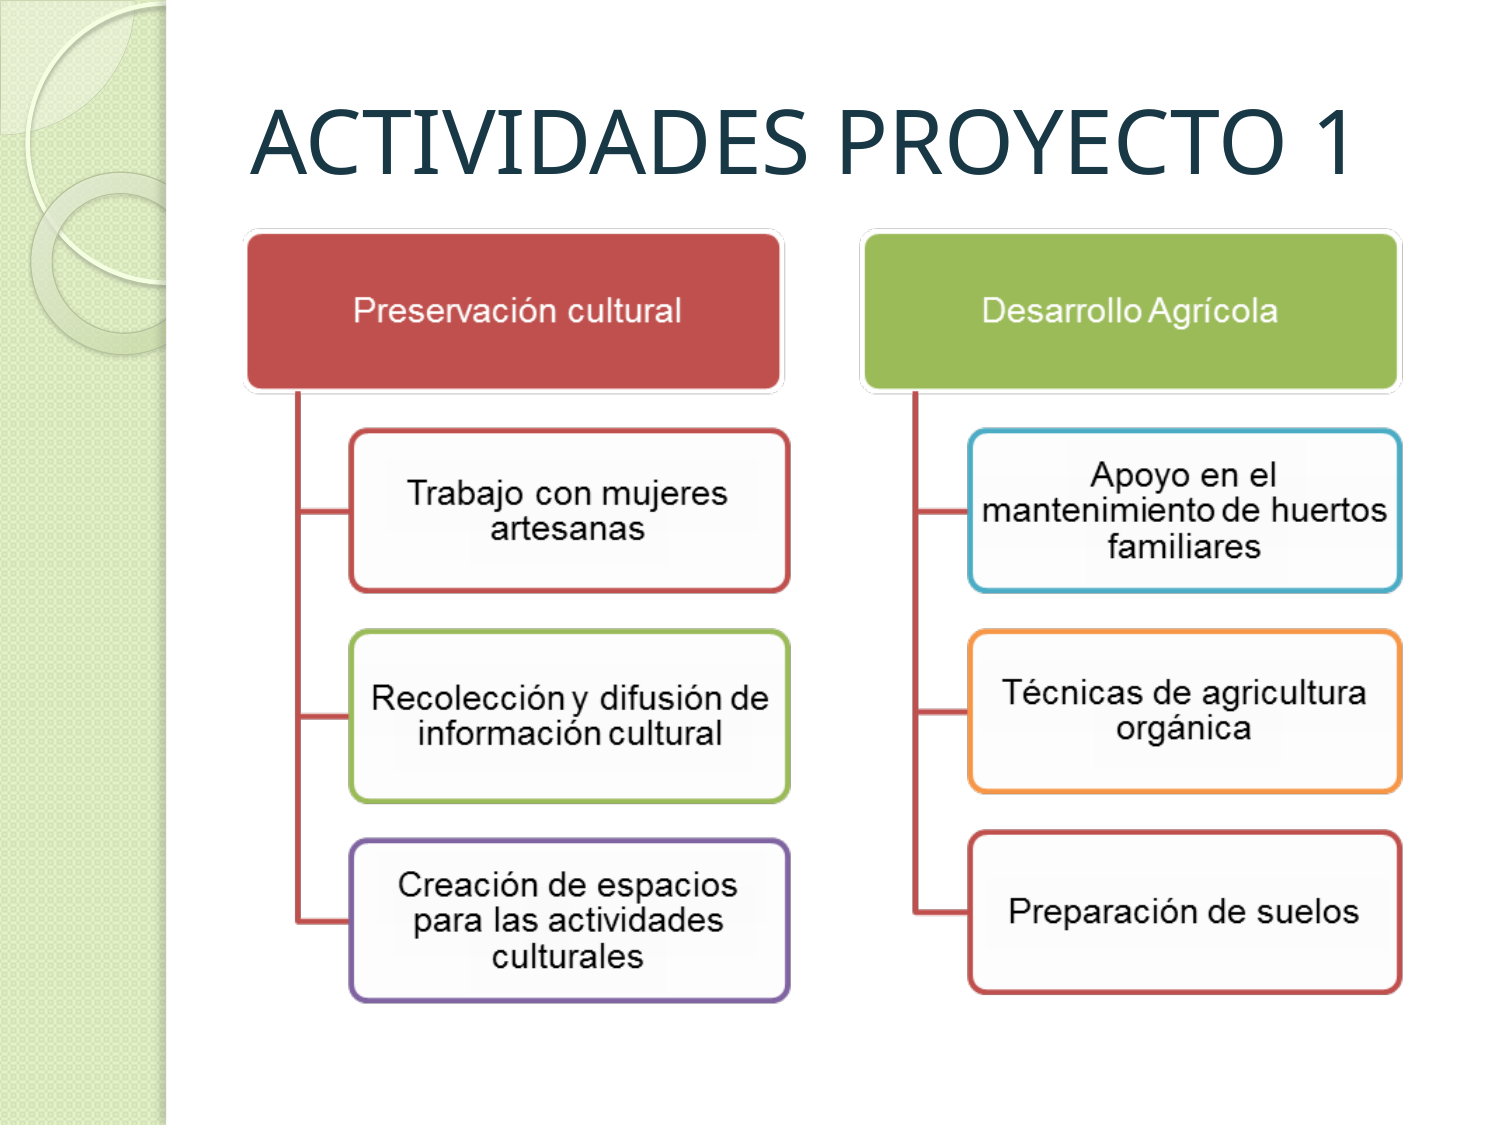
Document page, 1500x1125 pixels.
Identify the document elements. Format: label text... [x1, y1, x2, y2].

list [241, 185, 1418, 1047]
title ACTIVIDADES PROYECTO 1 [235, 45, 1466, 233]
